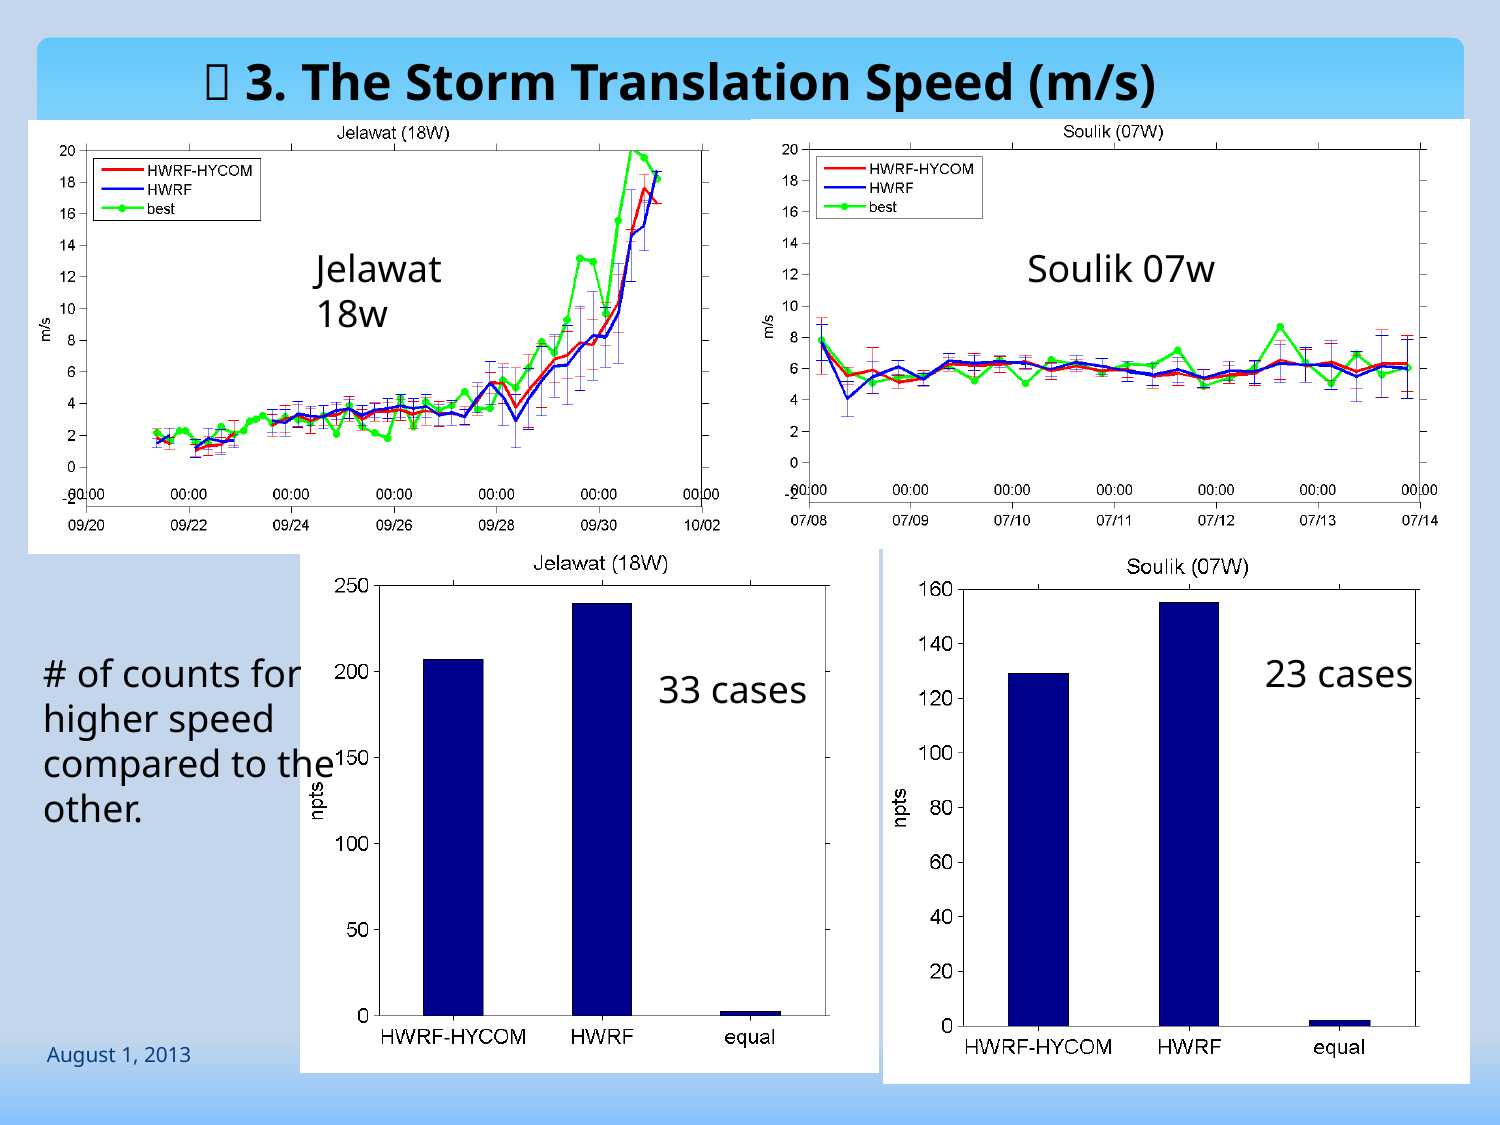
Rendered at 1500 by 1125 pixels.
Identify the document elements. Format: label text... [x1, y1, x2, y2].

text_box # of counts for higher speed compared to the other. [28, 642, 294, 838]
picture [27, 118, 1470, 1084]
footer August 1, 2013 [31, 1025, 653, 1086]
text_box  3. The Storm Translation Speed (m/s) [187, 43, 1288, 118]
